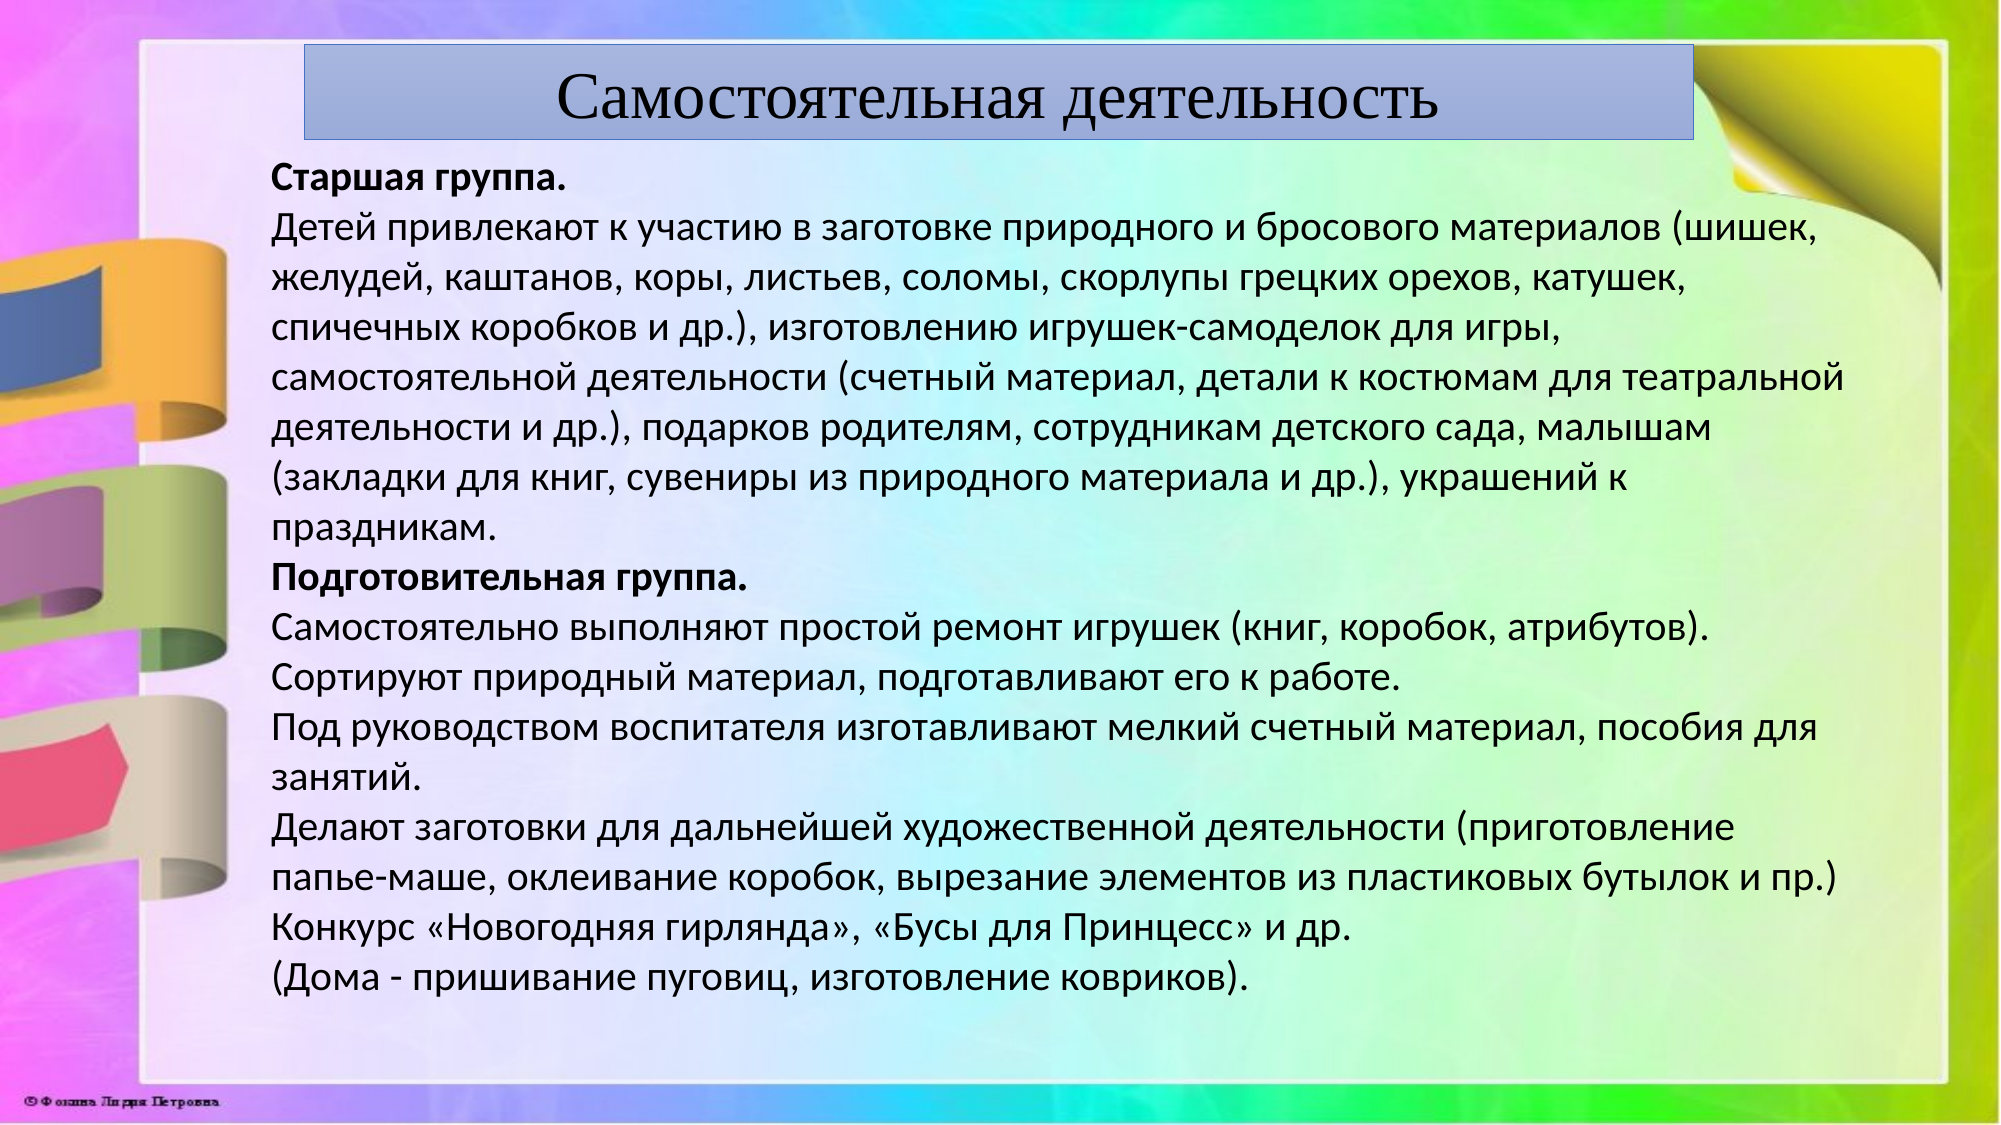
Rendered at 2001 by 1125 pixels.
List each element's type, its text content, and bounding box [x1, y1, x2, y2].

text_box Старшая группа. Детей привлекают к участию в заготовке природного и бросового материалов (шишек, желудей, каштанов, коры, листьев, соломы, скорлупы грецких орехов, катушек, спичечных коробков и др.), изготовлению игрушек-самоделок для игры, самостоятельной деятельности (счетный материал, детали к костюмам для театральной деятельности и др.), подарков родителям, сотрудникам детского сада, малышам (закладки для книг, сувениры из природного материала и др.), украшений к праздникам. Подготовительная группа. Самостоятельно выполняют простой ремонт игрушек (книг, коробок, атрибутов). Сортируют природный материал, подготавливают его к работе. Под руководством воспитателя изготавливают мелкий счетный материал, пособия для занятий. Делают заготовки для дальнейшей художественной деятельности (приготовление папье-маше, оклеивание коробок, вырезание элементов из пластиковых бутылок и пр.) Конкурс «Новогодняя гирлянда», «Бусы для Принцесс» и др. (Дома - пришивание пуговиц, изготовление ковриков). [256, 141, 1864, 1057]
text_box Самостоятельная деятельность [304, 44, 1694, 140]
picture [0, 0, 2001, 1125]
